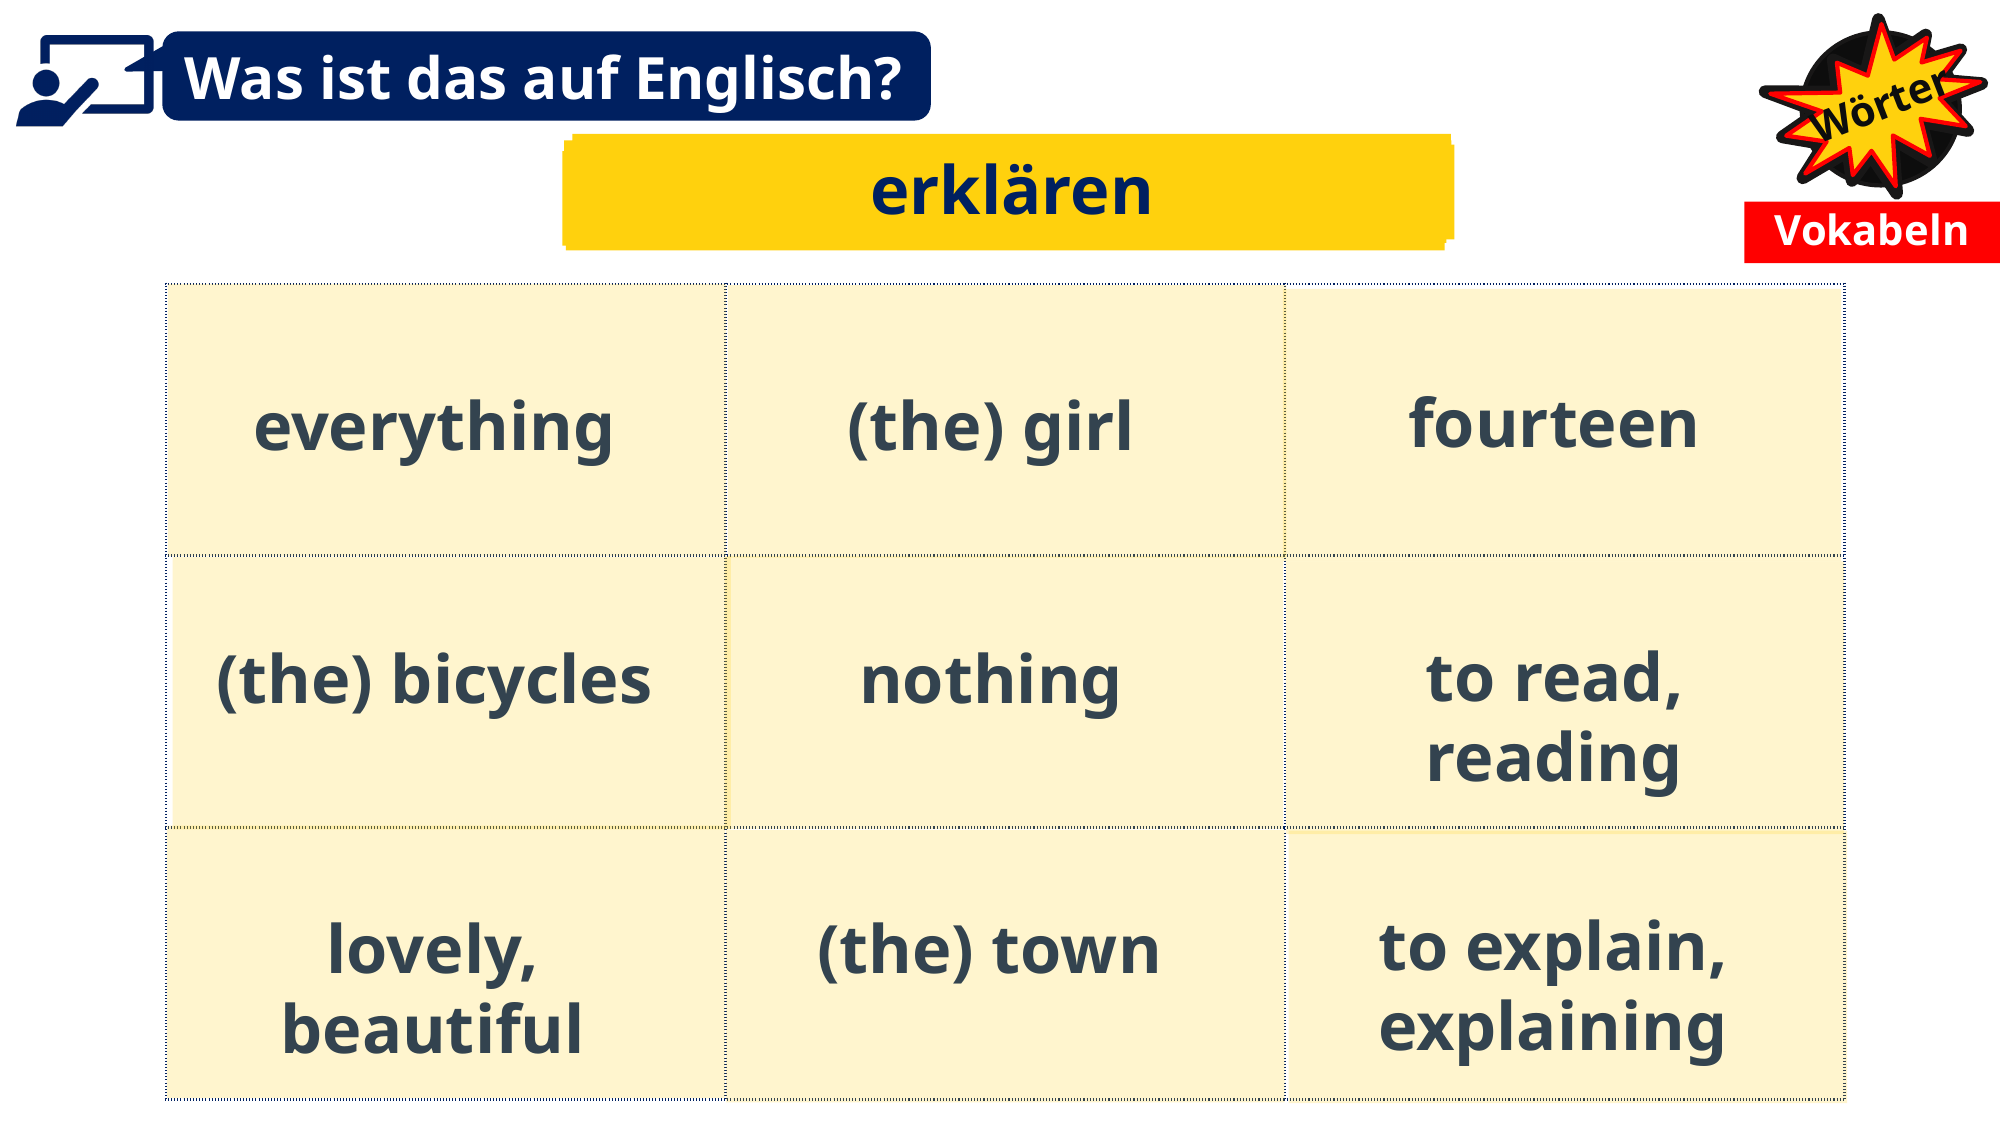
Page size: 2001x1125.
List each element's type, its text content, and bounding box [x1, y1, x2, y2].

text_box das Mädchen [572, 133, 1451, 140]
text_box [166, 282, 728, 559]
text_box die Fahrräder [569, 143, 1449, 239]
text_box [1281, 287, 1843, 563]
text_box lesen [565, 243, 1445, 251]
text_box Was ist das auf Englisch? [169, 33, 929, 119]
text_box [724, 828, 1287, 1105]
text_box [723, 554, 1285, 828]
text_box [1779, 26, 1984, 193]
text_box [1285, 559, 1846, 829]
text_box [1287, 829, 1849, 1105]
text_box [171, 559, 723, 824]
text_box vierzehn [562, 151, 1441, 246]
text_box erklären [572, 140, 1452, 236]
table_cell [166, 725, 171, 824]
text_box (the) bicycles [166, 629, 171, 725]
table_cell [166, 559, 171, 629]
text_box [165, 824, 727, 1100]
text_box die Stadt [575, 144, 1455, 240]
text_box schön [567, 148, 1447, 243]
picture [9, 5, 161, 156]
text_box [728, 283, 1288, 554]
title Vokabeln [1744, 201, 2000, 264]
text_box nichts [564, 143, 569, 239]
